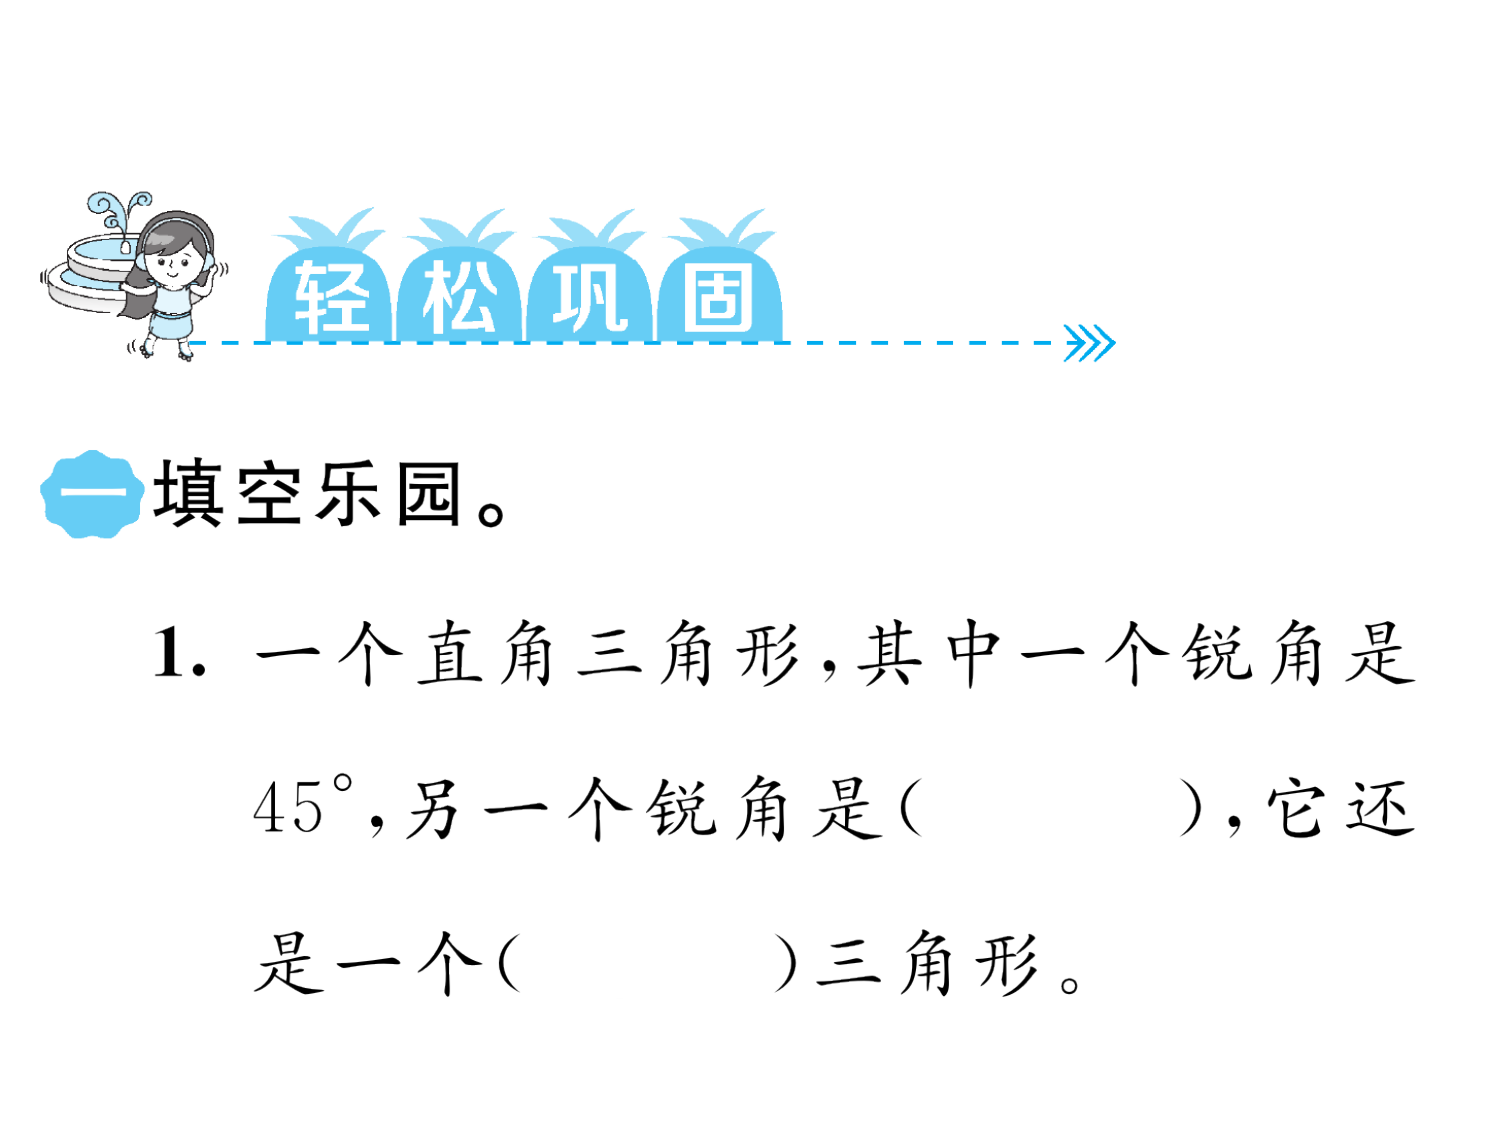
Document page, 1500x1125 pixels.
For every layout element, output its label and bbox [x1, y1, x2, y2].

picture [35, 177, 1453, 1028]
